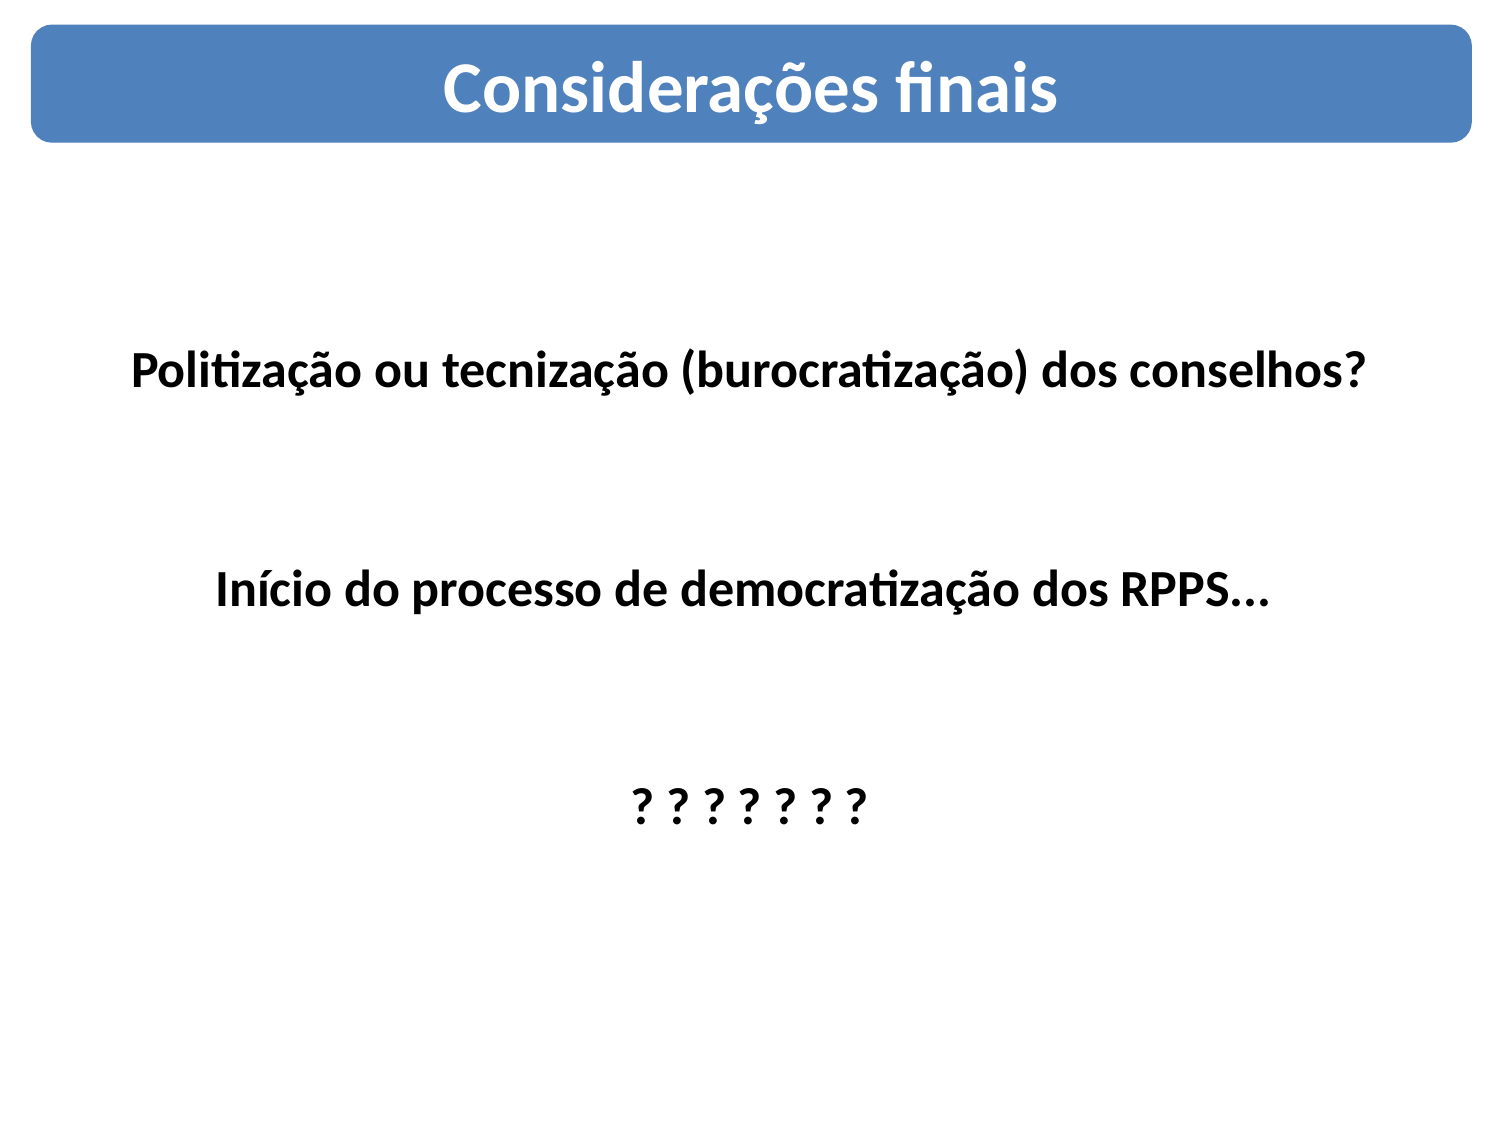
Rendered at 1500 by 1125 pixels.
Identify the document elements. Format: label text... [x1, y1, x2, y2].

text_box Considerações finais [30, 24, 1472, 143]
text_box Politização ou tecnização (burocratização) dos conselhos? Início do processo de democratização dos RPPS... ? ? ? ? ? ? ? [0, 328, 1500, 973]
